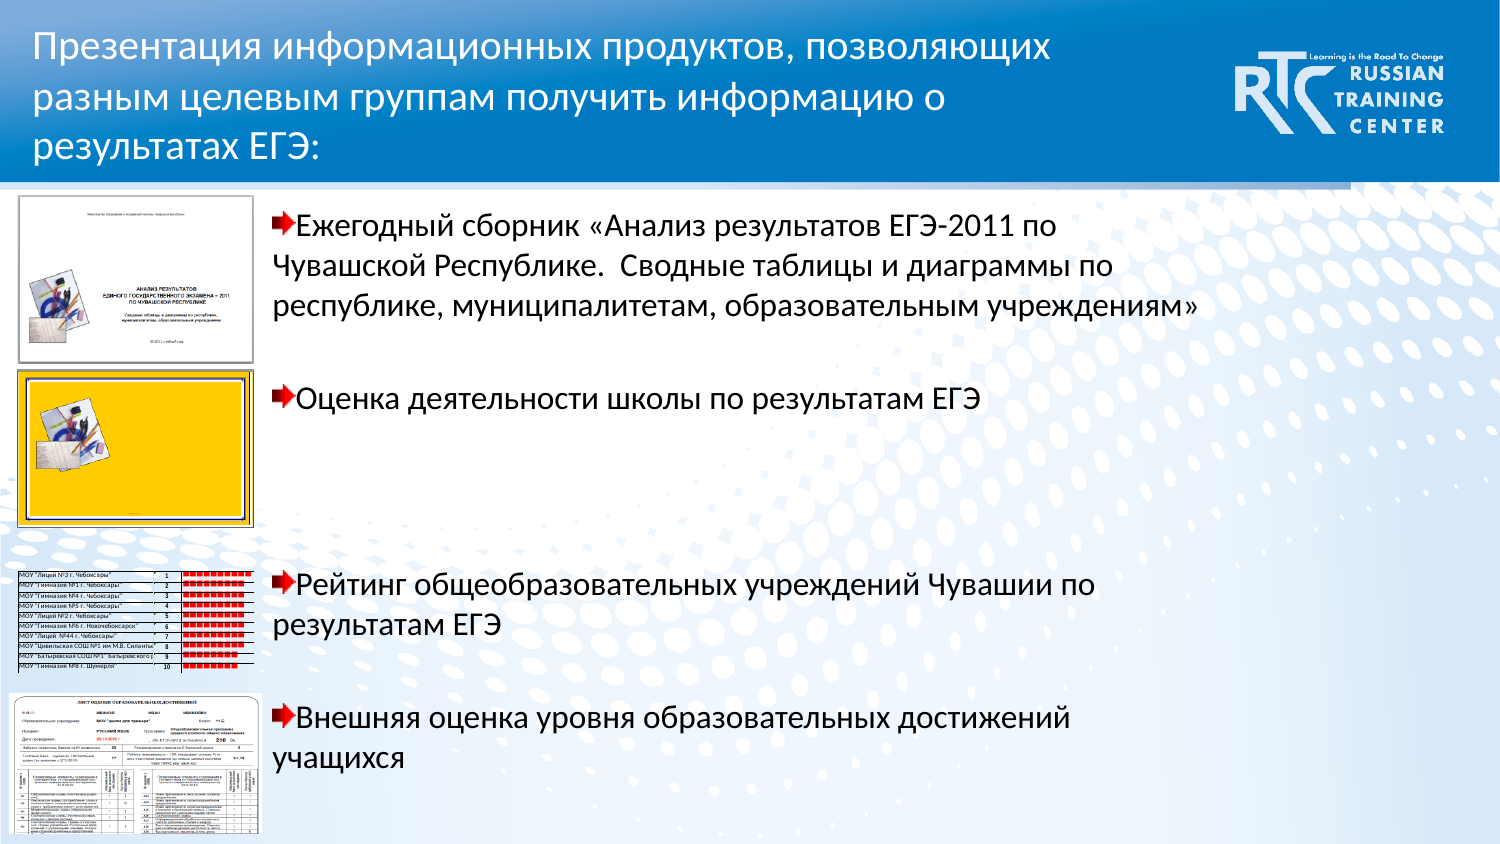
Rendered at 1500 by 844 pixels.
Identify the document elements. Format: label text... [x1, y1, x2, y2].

picture [0, 0, 1500, 844]
list Ежегодный сборник «Анализ результатов ЕГЭ-2011 по Чувашской Республике. Сводные таблицы и диаграммы по республике, муниципалитетам, образовательным учреждениям» Оценка деятельности школы по результатам ЕГЭ Рейтинг общеобразовательных учреждений Чувашии по результатам ЕГЭ Внешняя оценка уровня образовательных достижений учащихся [257, 198, 1223, 836]
